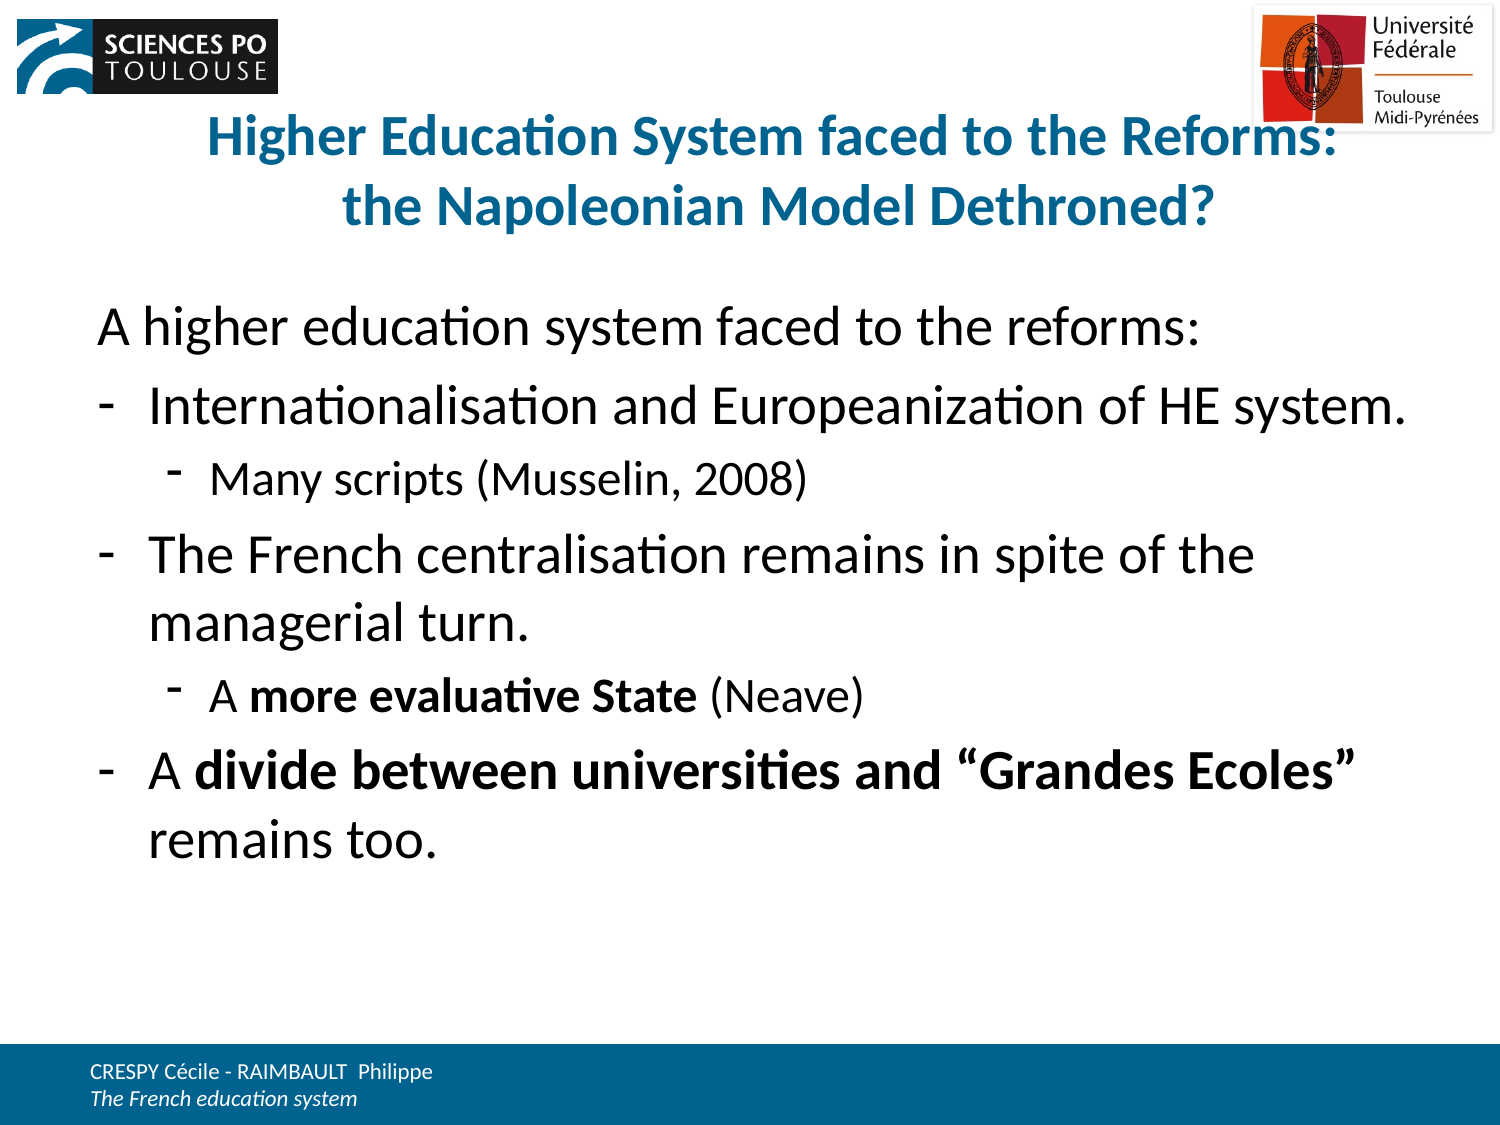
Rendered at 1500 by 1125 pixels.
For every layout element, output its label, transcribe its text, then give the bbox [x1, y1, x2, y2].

picture [17, 24, 80, 67]
picture [26, 19, 278, 94]
footer CRESPY Cécile - RAIMBAULT Philippe The French education system [75, 1042, 1458, 1125]
picture [1262, 133, 1271, 139]
picture [62, 88, 86, 94]
list A higher education system faced to the reforms: Internationalisation and Europeanization of HE system. Many scripts (Musselin, 2008) The French centralisation remains in spite of the managerial turn. A more evaluative State (Neave) A divide between universities and “Grandes Ecoles” remains too. [82, 281, 1432, 949]
picture [1247, 0, 1500, 139]
text_box Higher Education System faced to the Reforms: the Napoleonian Model Dethroned? [100, 89, 1459, 245]
picture [1279, 133, 1288, 139]
